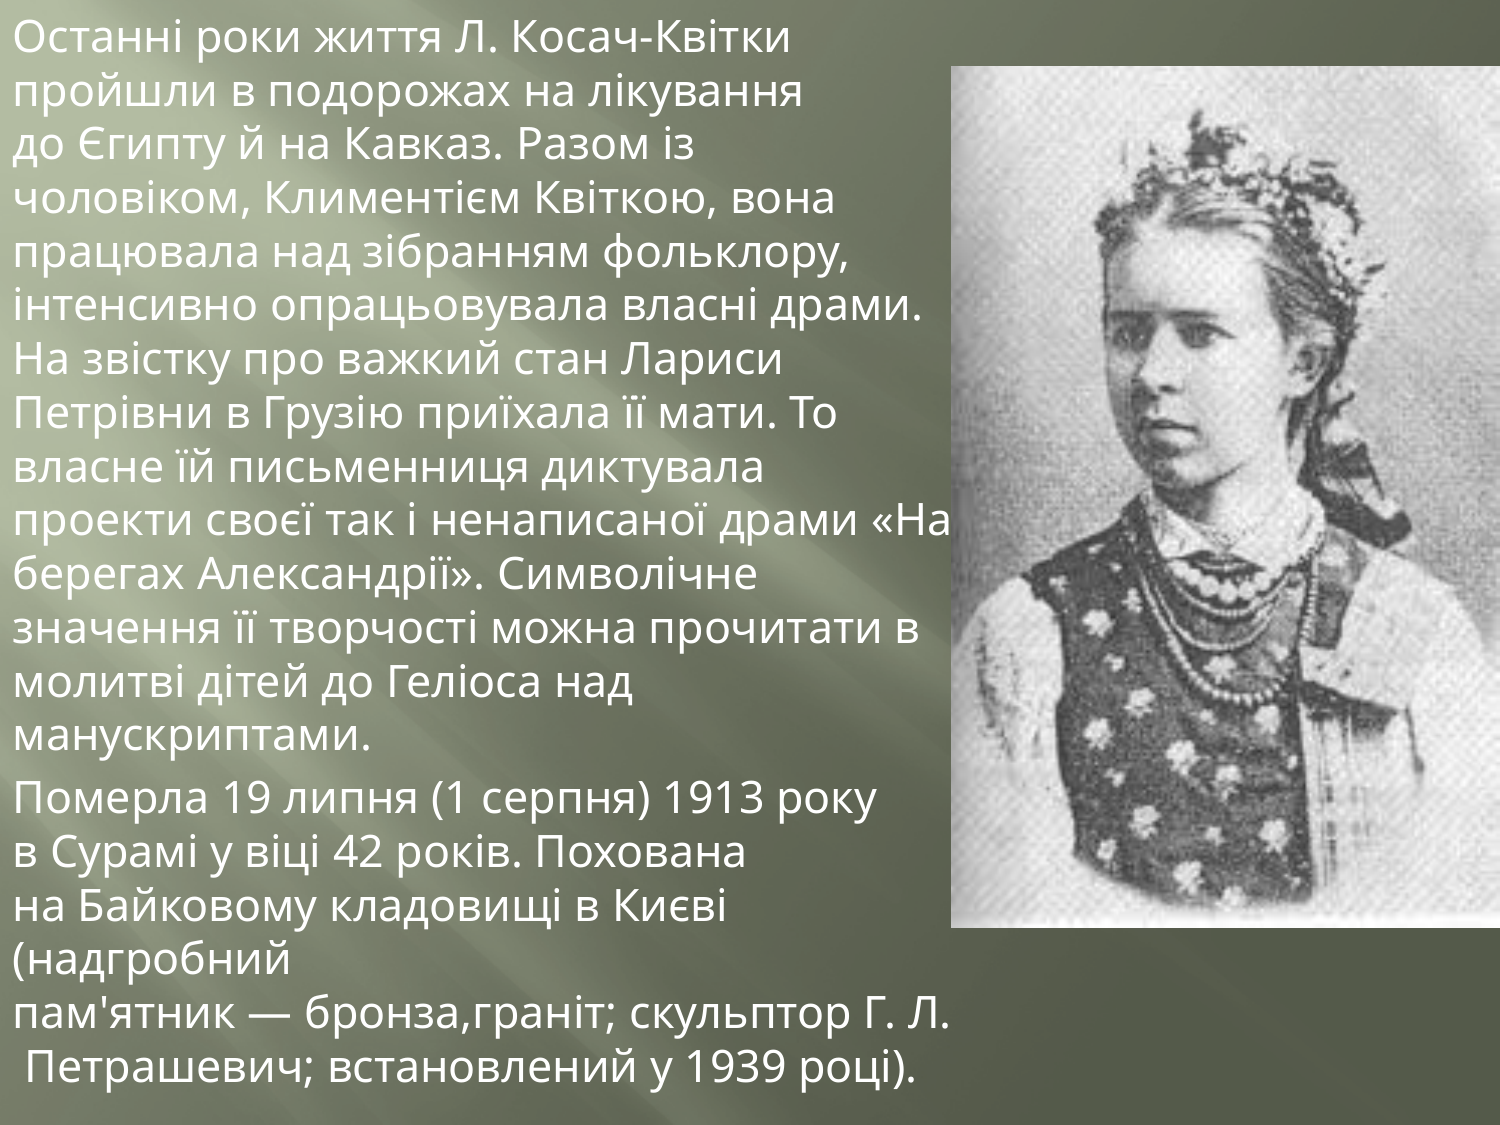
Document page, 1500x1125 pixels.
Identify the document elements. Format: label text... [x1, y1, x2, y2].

picture [950, 66, 1500, 928]
list Останні роки життя Л. Косач-Квітки пройшли в подорожах на лікування до Єгипту й на Кавказ. Разом із чоловіком, Климентієм Квіткою, вона працювала над зібранням фольклору, інтенсивно опрацьовувала власні драми. На звістку про важкий стан Лариси Петрівни в Грузію приїхала її мати. То власне їй письменниця диктувала проекти своєї так і ненаписаної драми «На берегах Александрії». Символічне значення її творчості можна прочитати в молитві дітей до Геліоса над манускриптами. Померла 19 липня (1 серпня) 1913 року в Сурамі у віці 42 років. Похована на Байковому кладовищі в Києві (надгробний пам'ятник — бронза,граніт; скульптор Г. Л. Петрашевич; встановлений у 1939 році). [0, 0, 975, 1125]
